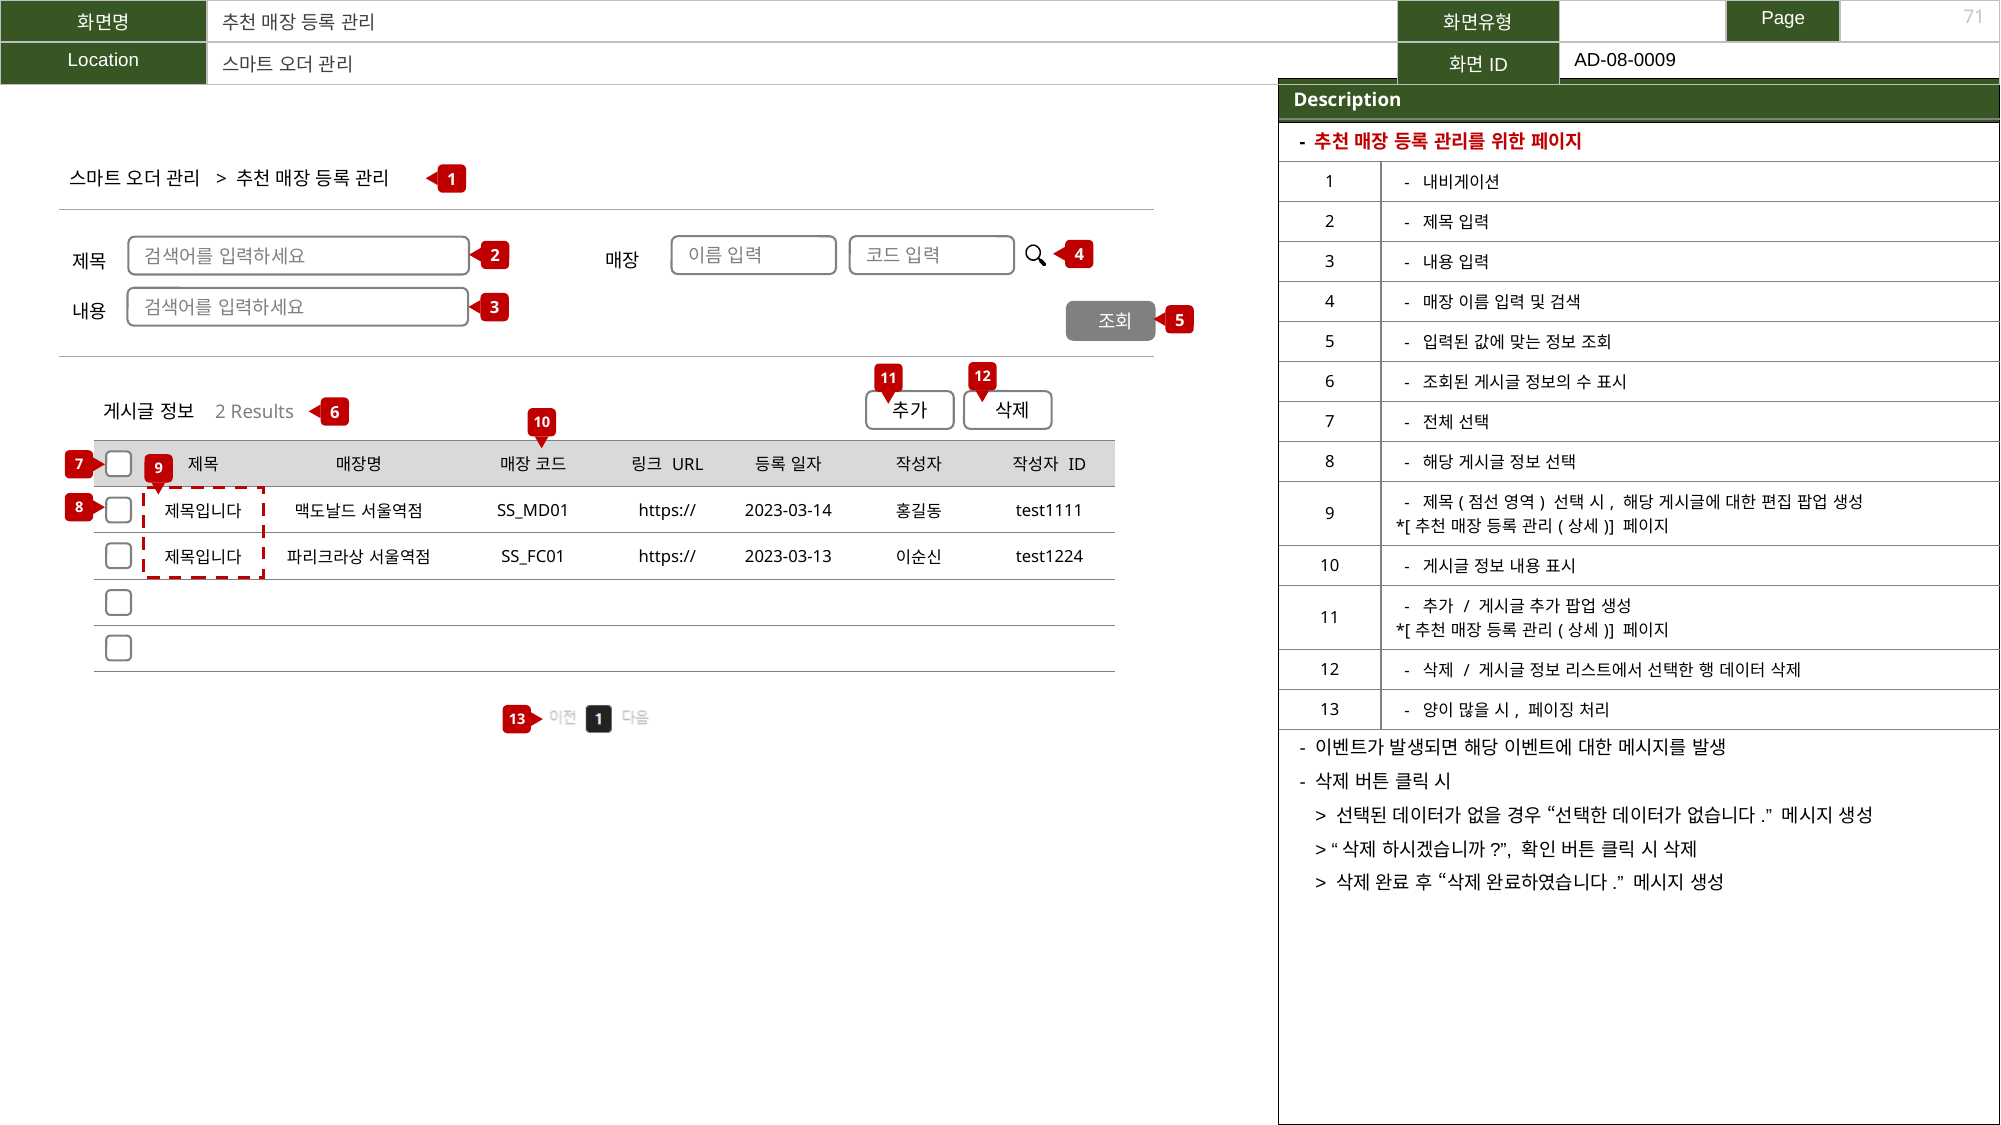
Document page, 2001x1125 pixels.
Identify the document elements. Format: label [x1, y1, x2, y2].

table_cell [1279, 586, 1380, 649]
text_box [57, 230, 471, 330]
text_box [59, 447, 133, 481]
table_cell [1382, 162, 2000, 201]
text_box [105, 589, 133, 616]
table_header [1, 1, 206, 41]
table_cell [1382, 586, 2000, 649]
table_cell [1279, 242, 1380, 281]
table_cell [1382, 362, 2000, 401]
table_cell [1382, 242, 2000, 281]
table_cell [1279, 322, 1380, 361]
text_box [474, 234, 504, 275]
table_cell [1279, 202, 1380, 241]
text_box [105, 634, 133, 662]
table_cell [1279, 482, 1380, 545]
table_cell [1382, 202, 2000, 241]
table_cell [208, 43, 1397, 84]
picture [1023, 242, 1048, 268]
text_box [521, 405, 563, 449]
table_cell [94, 626, 1115, 671]
text_box [497, 702, 543, 736]
table_header [94, 441, 1115, 486]
table_cell [1, 43, 206, 84]
table_header [1279, 85, 1999, 118]
table_header [1398, 1, 1550, 41]
table_cell [1279, 650, 1380, 689]
table_cell [94, 487, 143, 532]
text_box [1065, 300, 1156, 341]
table_cell [1279, 162, 1380, 201]
text_box [1159, 299, 1188, 340]
table_cell [1382, 282, 2000, 321]
text_box [474, 286, 503, 328]
table_header [1279, 120, 2000, 161]
text_box [79, 391, 343, 432]
table_cell [94, 580, 1115, 625]
table_cell [1560, 48, 1999, 84]
table_cell [1382, 690, 2000, 729]
text_box [55, 158, 469, 199]
table_cell [1279, 282, 1380, 321]
text_box [865, 361, 955, 430]
table_cell [1279, 442, 1380, 481]
table_cell [1279, 402, 1380, 441]
table_cell [264, 487, 1115, 532]
table_cell [1382, 442, 2000, 481]
table_cell [1382, 650, 2000, 689]
table_cell [1279, 362, 1380, 401]
table_cell [1398, 43, 1559, 84]
text_box [1284, 717, 1980, 901]
slide_number [1550, 0, 2000, 48]
text_box [962, 359, 1053, 430]
table_cell [1382, 402, 2000, 441]
table_cell [1279, 730, 1999, 1124]
table_header [208, 1, 1397, 41]
text_box [590, 229, 838, 279]
table_cell [261, 533, 1115, 579]
picture [536, 693, 662, 741]
text_box [1059, 233, 1088, 274]
table_cell [1382, 482, 2000, 545]
text_box [59, 490, 133, 524]
text_box [105, 542, 133, 570]
table_cell [1382, 546, 2000, 585]
text_box [138, 451, 264, 579]
table_cell [1279, 690, 1380, 729]
table_cell [1279, 546, 1380, 585]
table_cell [94, 533, 143, 579]
text_box [848, 235, 1016, 276]
table_cell [1382, 322, 2000, 361]
